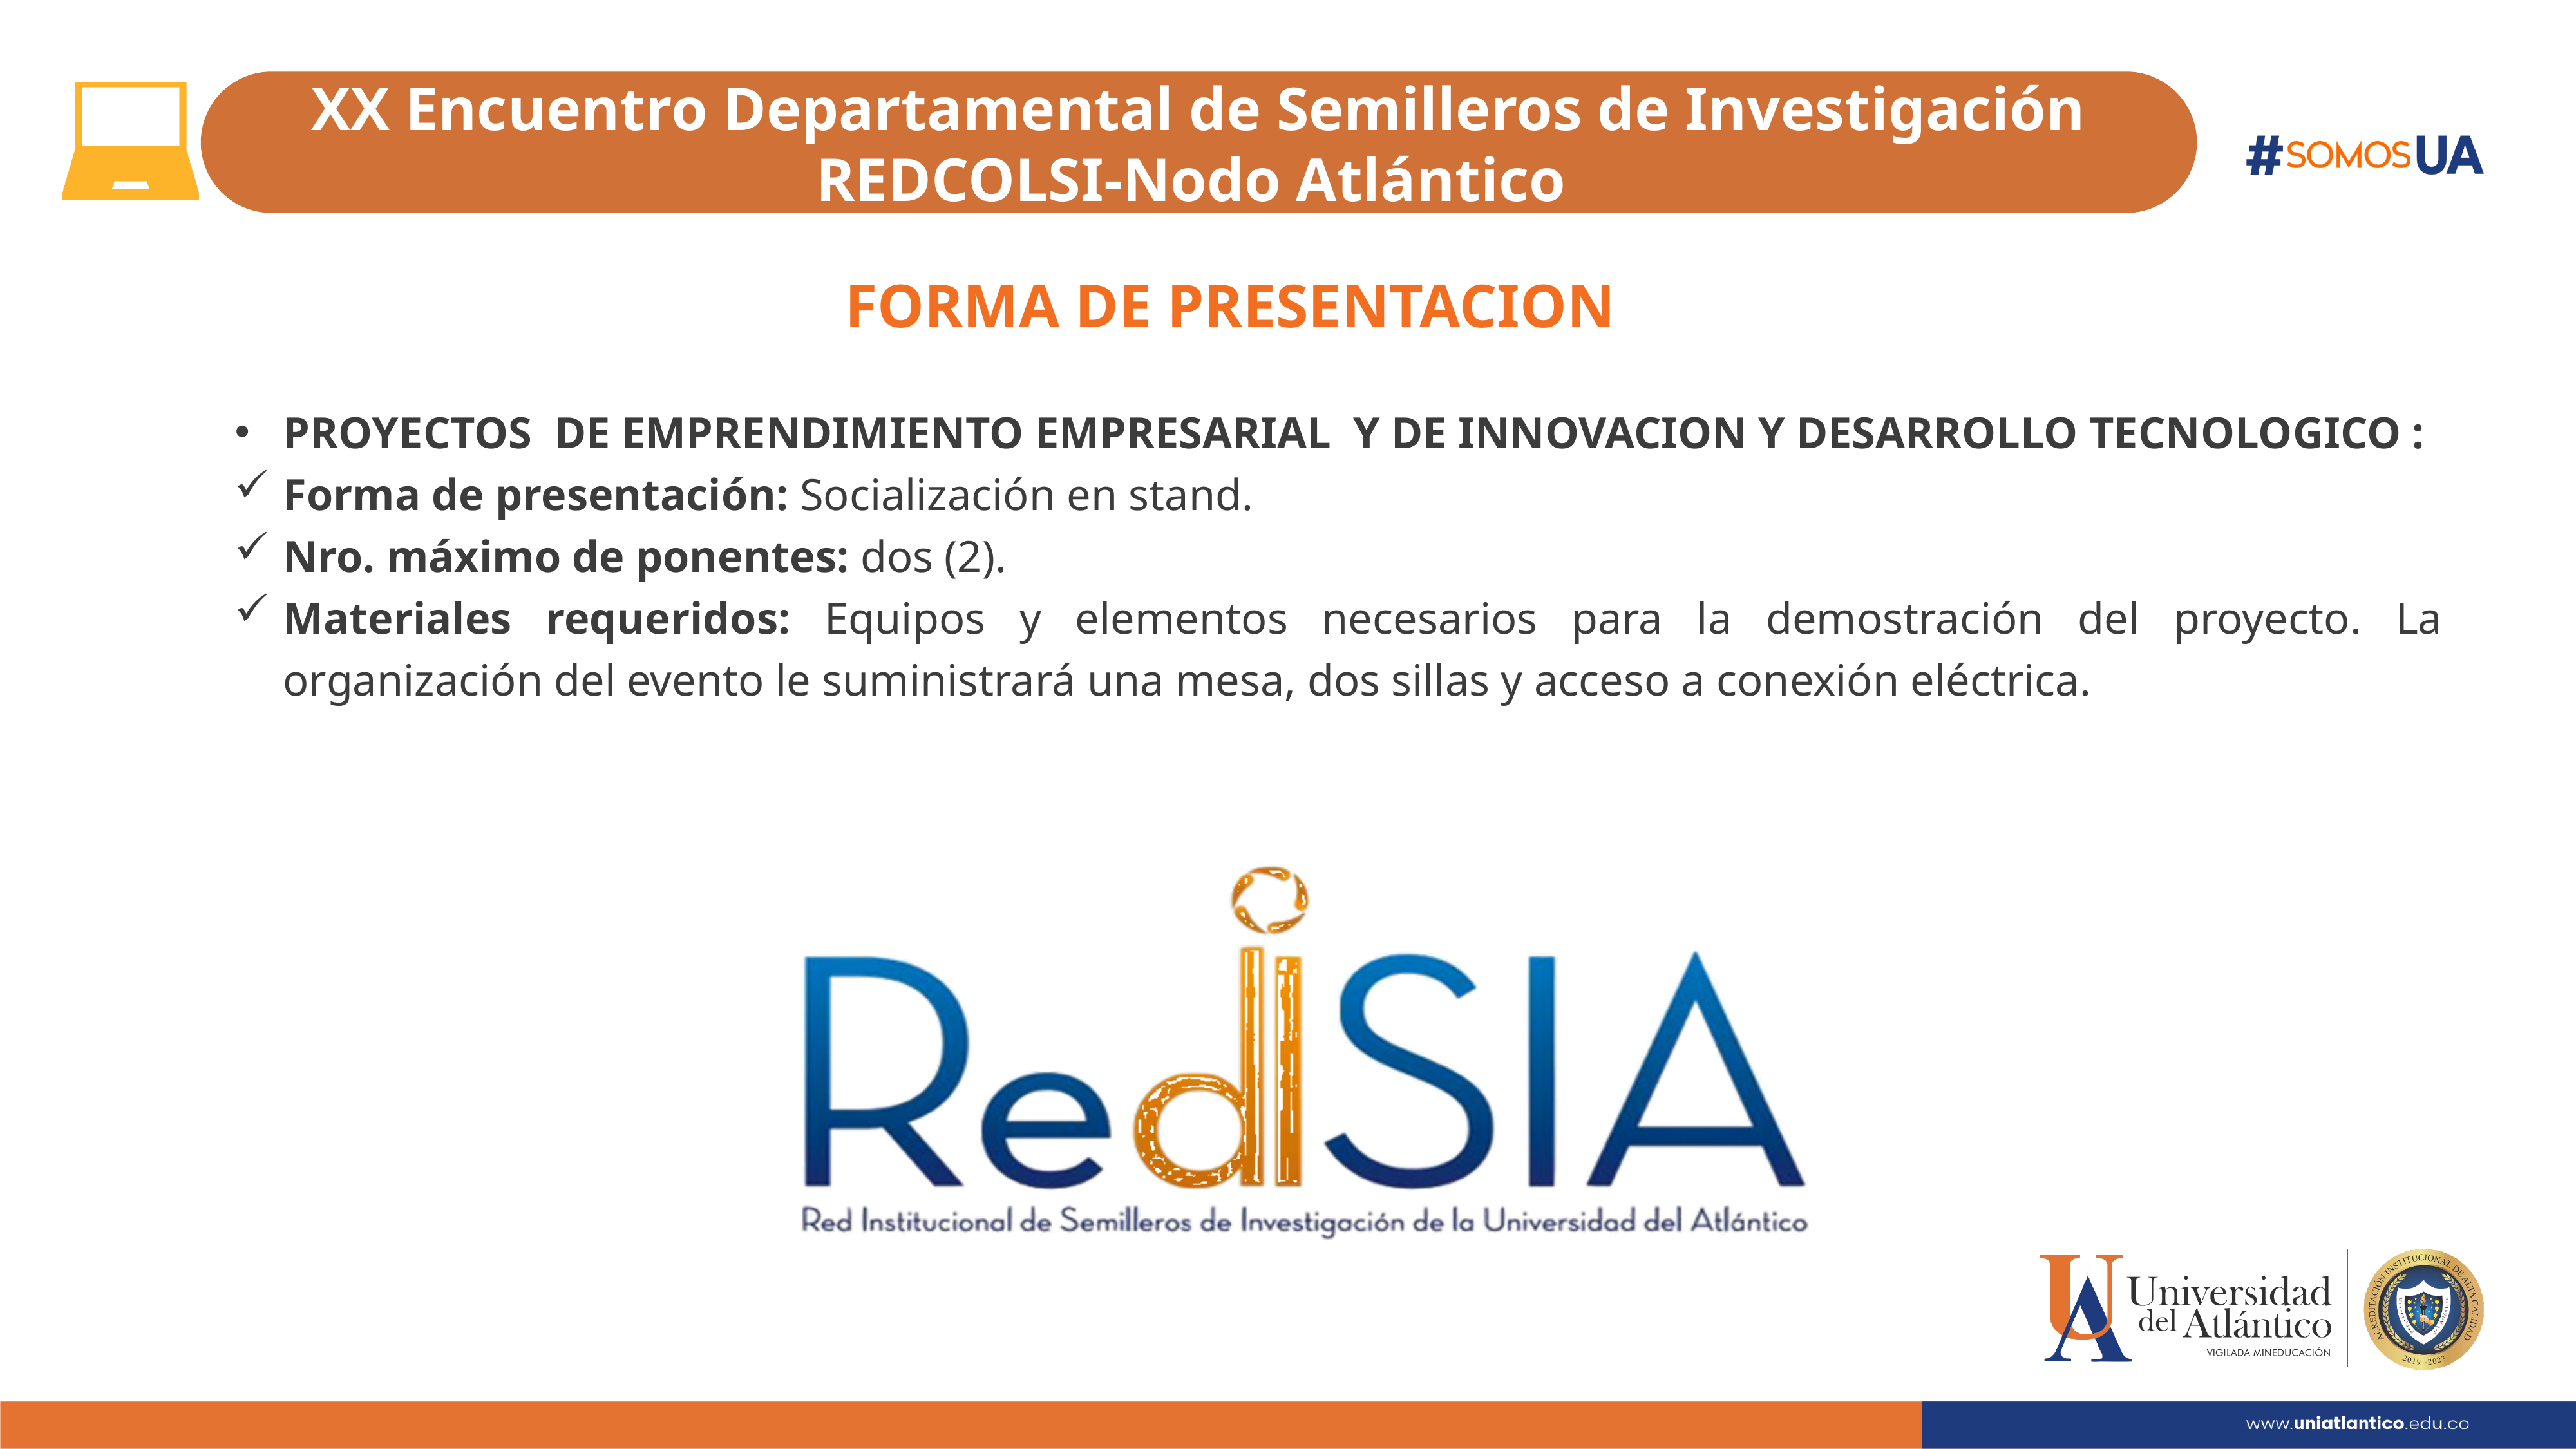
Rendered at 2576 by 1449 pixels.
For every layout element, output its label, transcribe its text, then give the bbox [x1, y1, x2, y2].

picture [2246, 135, 2484, 175]
text_box FORMA DE PRESENTACION [835, 263, 1641, 345]
picture [2040, 1249, 2484, 1370]
picture [0, 1401, 2576, 1449]
picture [61, 82, 200, 200]
picture [782, 806, 1946, 1303]
text_box PROYECTOS DE EMPRENDIMIENTO EMPRESARIAL Y DE INNOVACION Y DESARROLLO TECNOLOGICO : Forma de presentación: Socialización en stand. Nro. máximo de ponentes: dos (2). Materiales requeridos: Equipos y elementos necesarios para la demostración del proyecto. La organización del evento le suministrará una mesa, dos sillas y acceso a conexión eléctrica. [225, 390, 2454, 1157]
text_box XX Encuentro Departamental de Semilleros de Investigación REDCOLSI-Nodo Atlántico [201, 70, 2199, 214]
